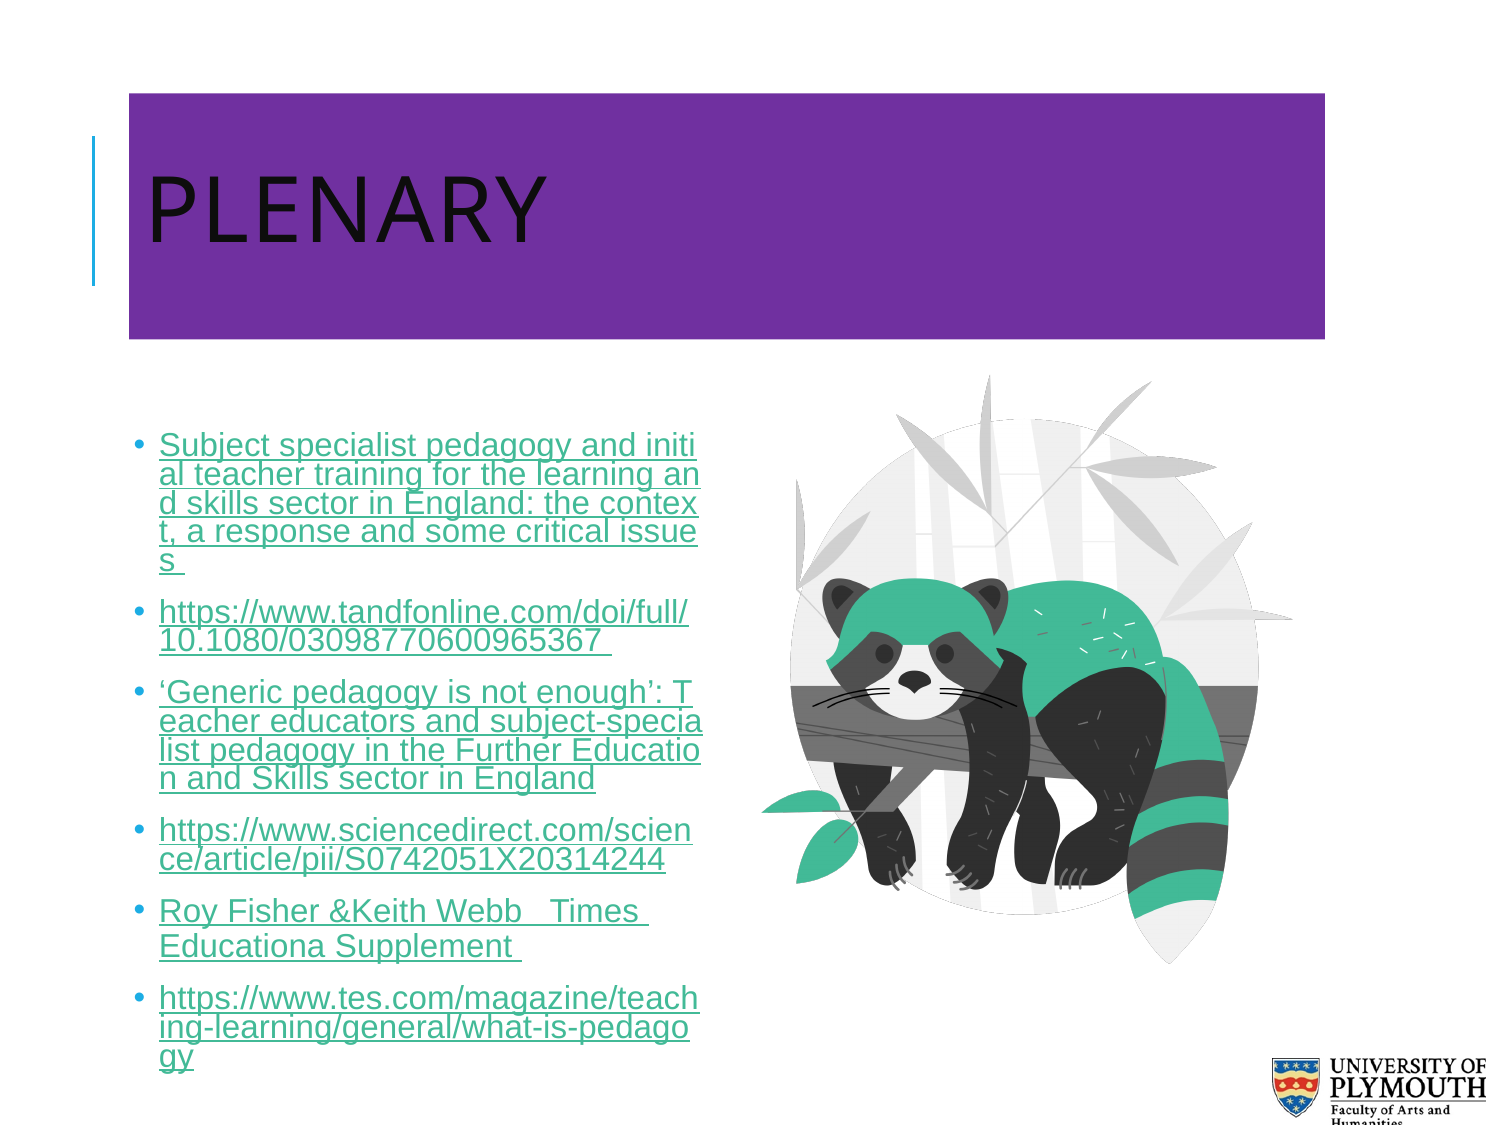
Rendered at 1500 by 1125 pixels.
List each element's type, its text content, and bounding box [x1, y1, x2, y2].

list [710, 337, 1336, 998]
picture [1272, 1058, 1486, 1125]
list Subject specialist pedagogy and initial teacher training for the learning and skills sector in England: the context, a response and some critical issues https://www.tandfonline.com/doi/full/10.1080/03098770600965367 ‘Generic pedagogy is not enough’: Teacher educators and subject-specialist pedagogy in the Further Education and Skills sector in England https://www.sciencedirect.com/science/article/pii/S0742051X20314244 Roy Fisher &Keith Webb Times Educationa Supplement https://www.tes.com/magazine/teaching-learning/general/what-is-pedagogy https://www.structural-learning.com/post/pedagogy-for-teaching-a-classroom-guide https://tophat.com/blog/pedagogy/ https://www.uis.edu/colrs/teaching-resources/foundations-good-teaching/pedagogy-andragogy-heutagogy [126, 420, 711, 1035]
title Plenary [129, 93, 1325, 340]
